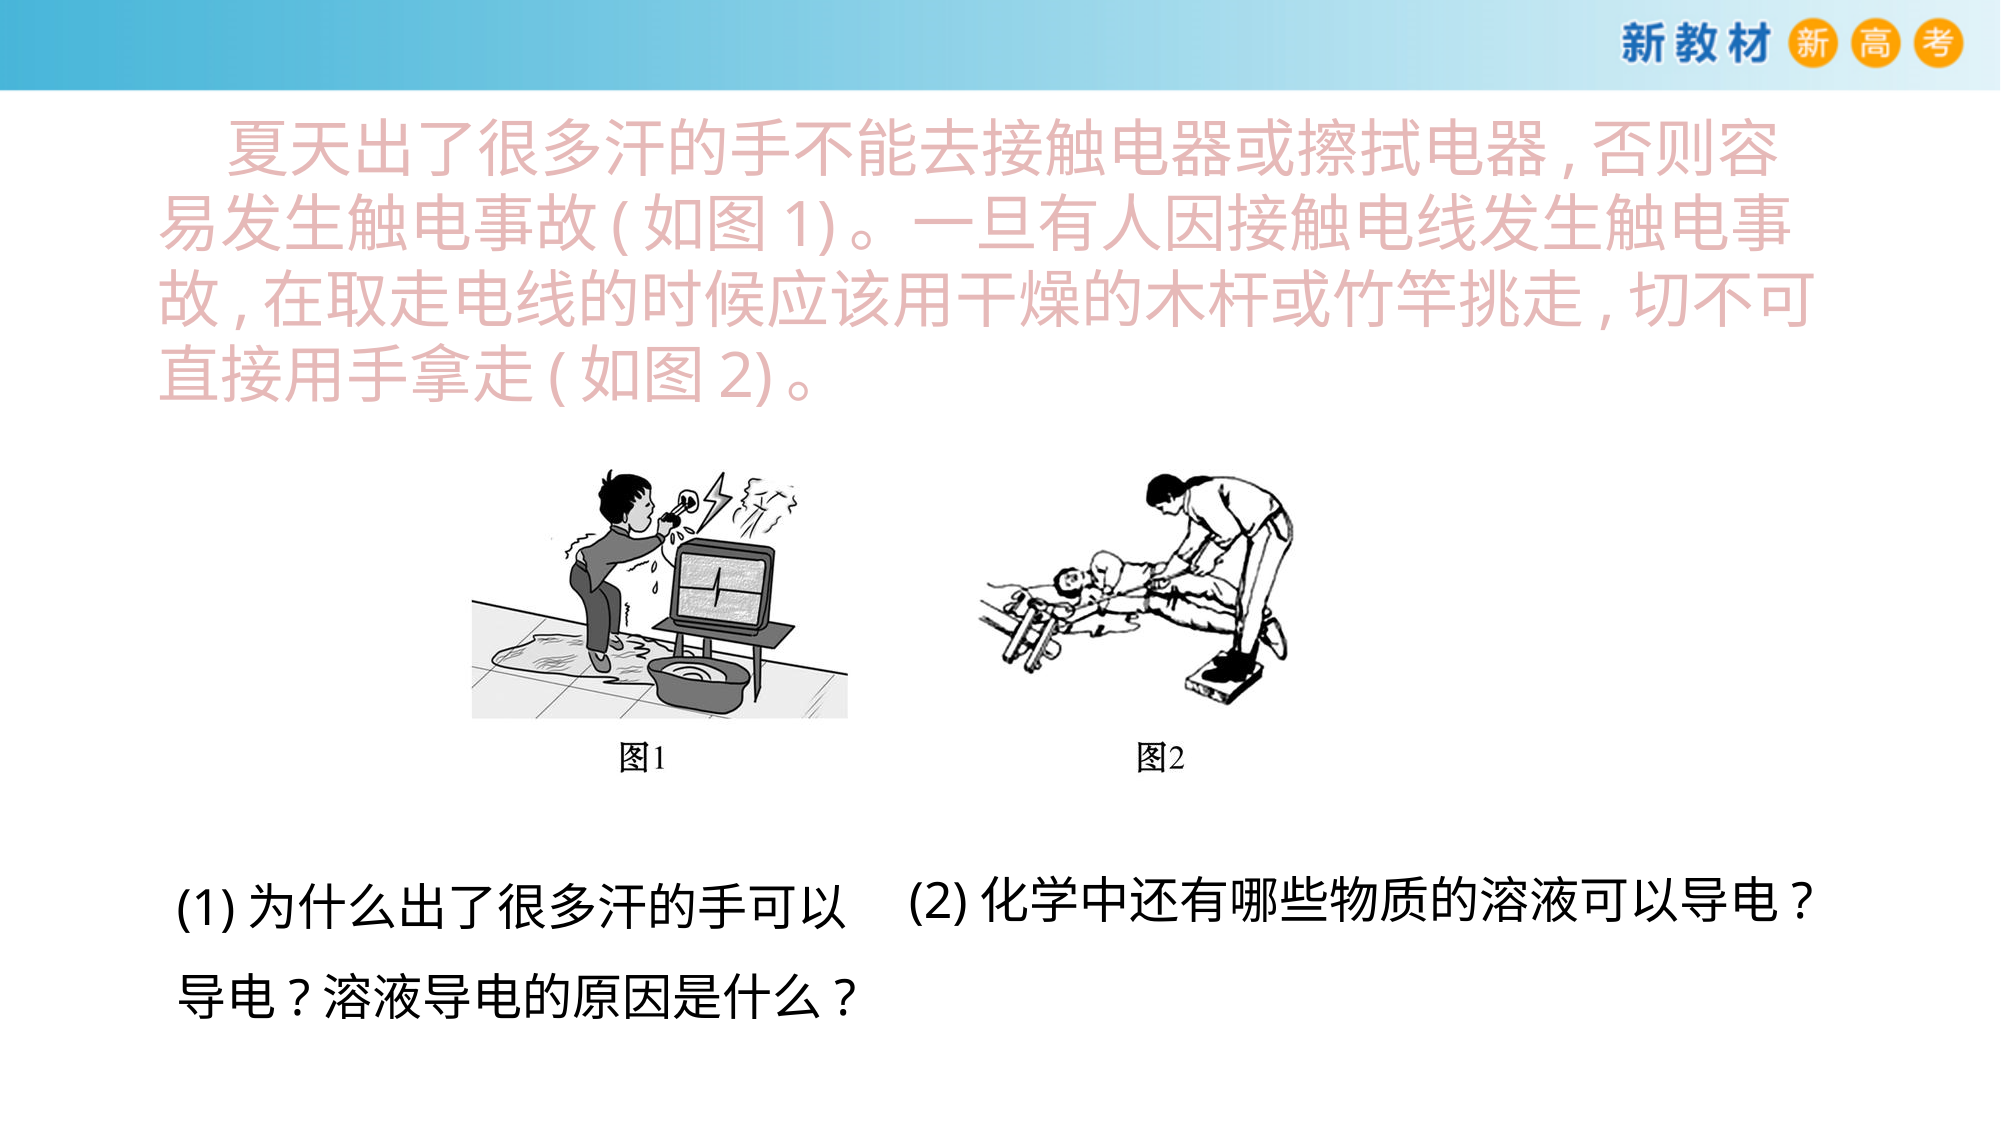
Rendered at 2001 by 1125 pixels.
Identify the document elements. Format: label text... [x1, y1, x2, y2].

title 夏天出了很多汗的手不能去接触电器或擦拭电器,否则容易发生触电事故(如图1)。一旦有人因接触电线发生触电事故,在取走电线的时候应该用干燥的木杆或竹竿挑走,切不可直接用手拿走(如图2)。 [142, 97, 1843, 422]
picture [0, 0, 2001, 1125]
text_box (1)为什么出了很多汗的手可以导电?溶液导电的原因是什么? [161, 838, 907, 1034]
text_box (2)化学中还有哪些物质的溶液可以导电? [894, 861, 1895, 936]
